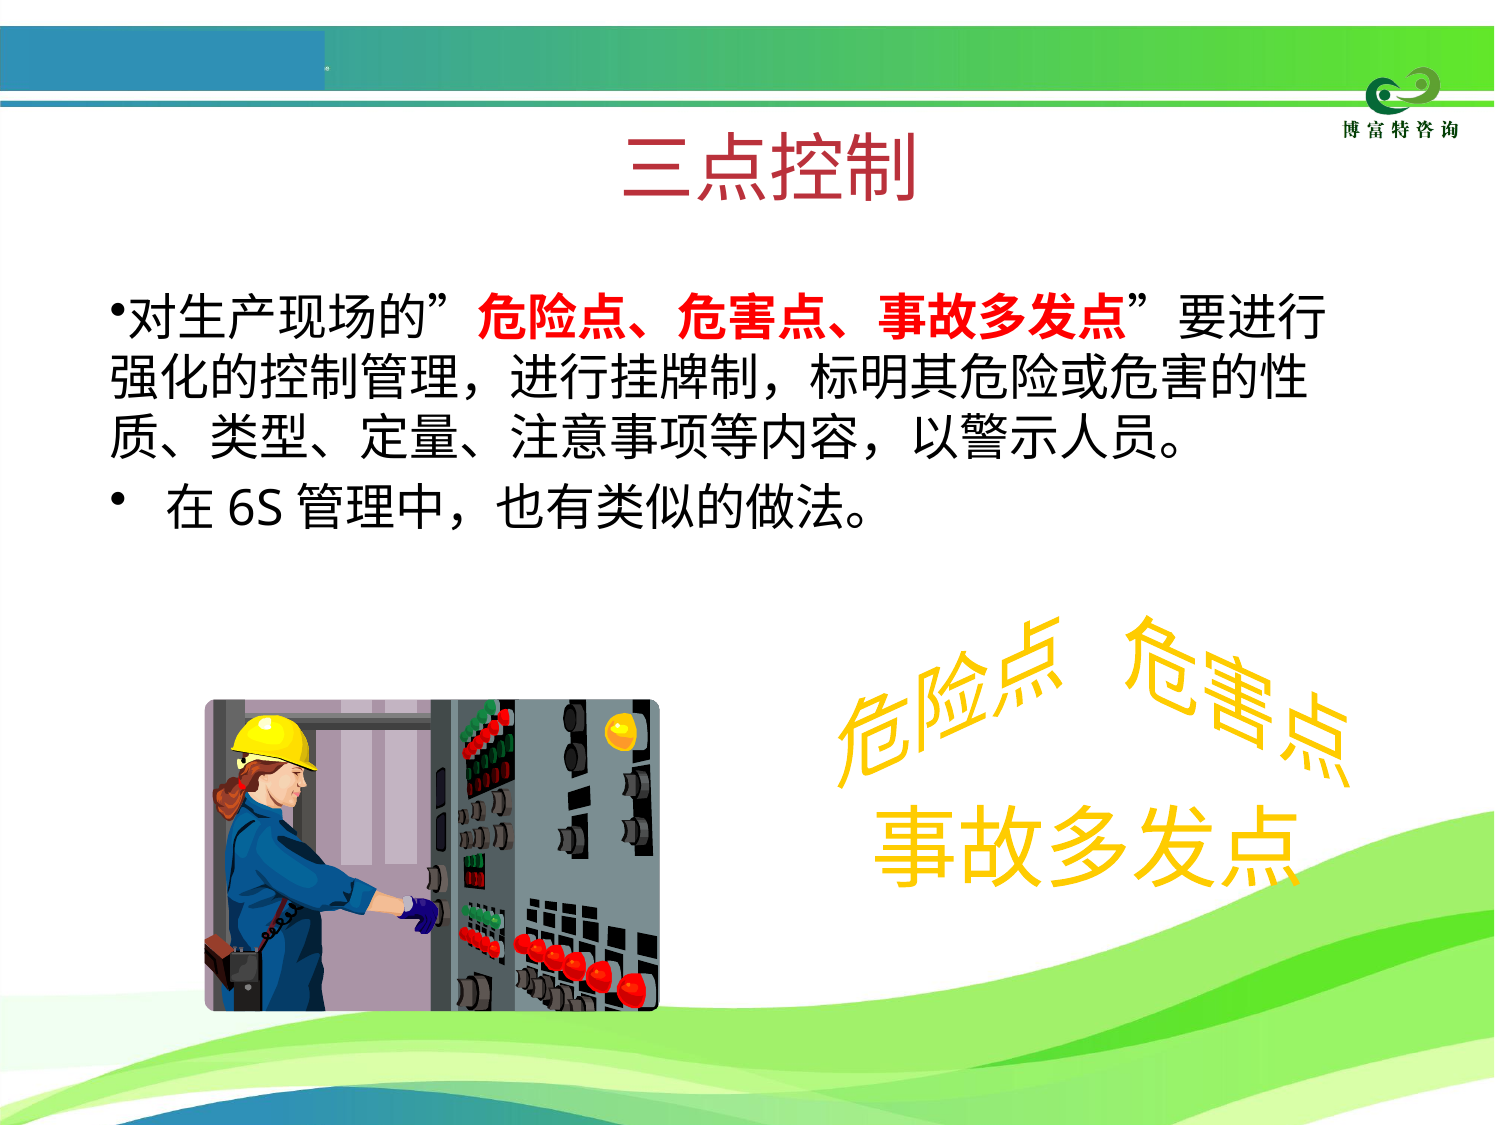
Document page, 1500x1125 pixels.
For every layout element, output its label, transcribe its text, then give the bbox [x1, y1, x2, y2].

picture [0, 0, 1495, 1125]
title 三点控制 [94, 94, 1445, 236]
list 对生产现场的”危险点、危害点、事故多发点”要进行强化的控制管理，进行挂牌制，标明其危险或危害的性质、类型、定量、注意事项等内容，以警示人员。 在6S管理中，也有类似的做法。 [94, 277, 1378, 1021]
